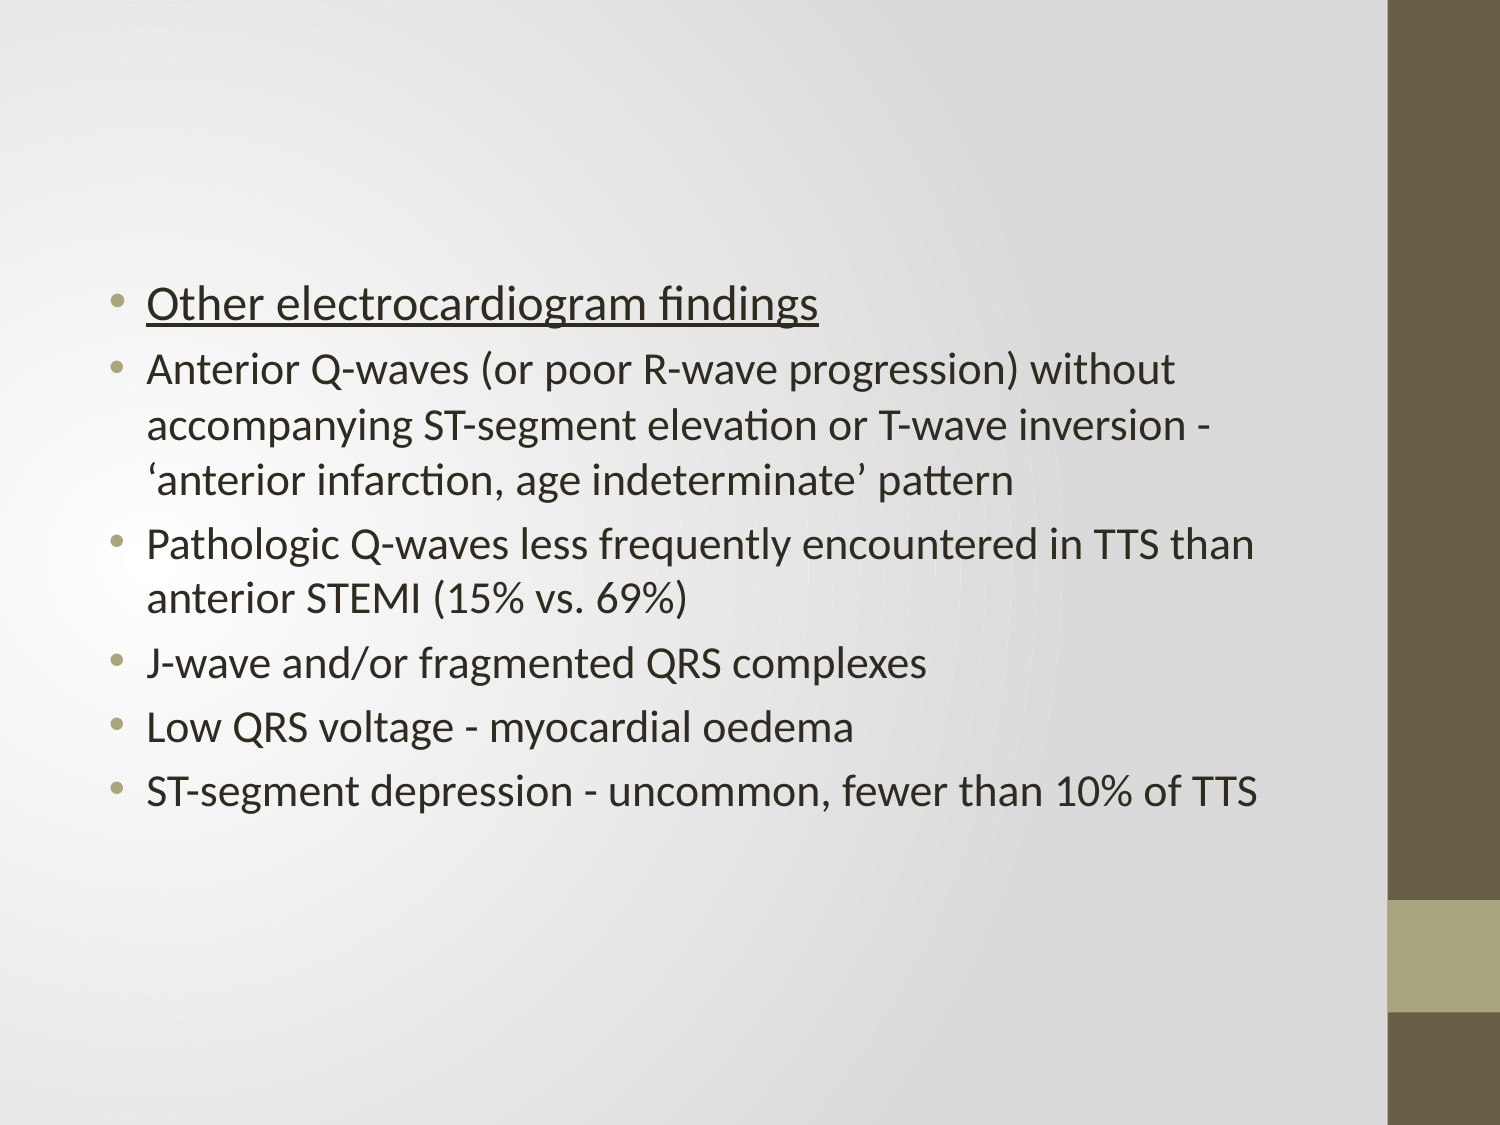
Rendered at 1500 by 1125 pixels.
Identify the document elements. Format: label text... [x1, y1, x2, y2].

list Other electrocardiogram findings Anterior Q-waves (or poor R-wave progression) without accompanying ST-segment elevation or T-wave inversion - ‘anterior infarction, age indeterminate’ pattern Pathologic Q-waves less frequently encountered in TTS than anterior STEMI (15% vs. 69%) J-wave and/or fragmented QRS complexes Low QRS voltage - myocardial oedema ST-segment depression - uncommon, fewer than 10% of TTS [75, 262, 1325, 1050]
